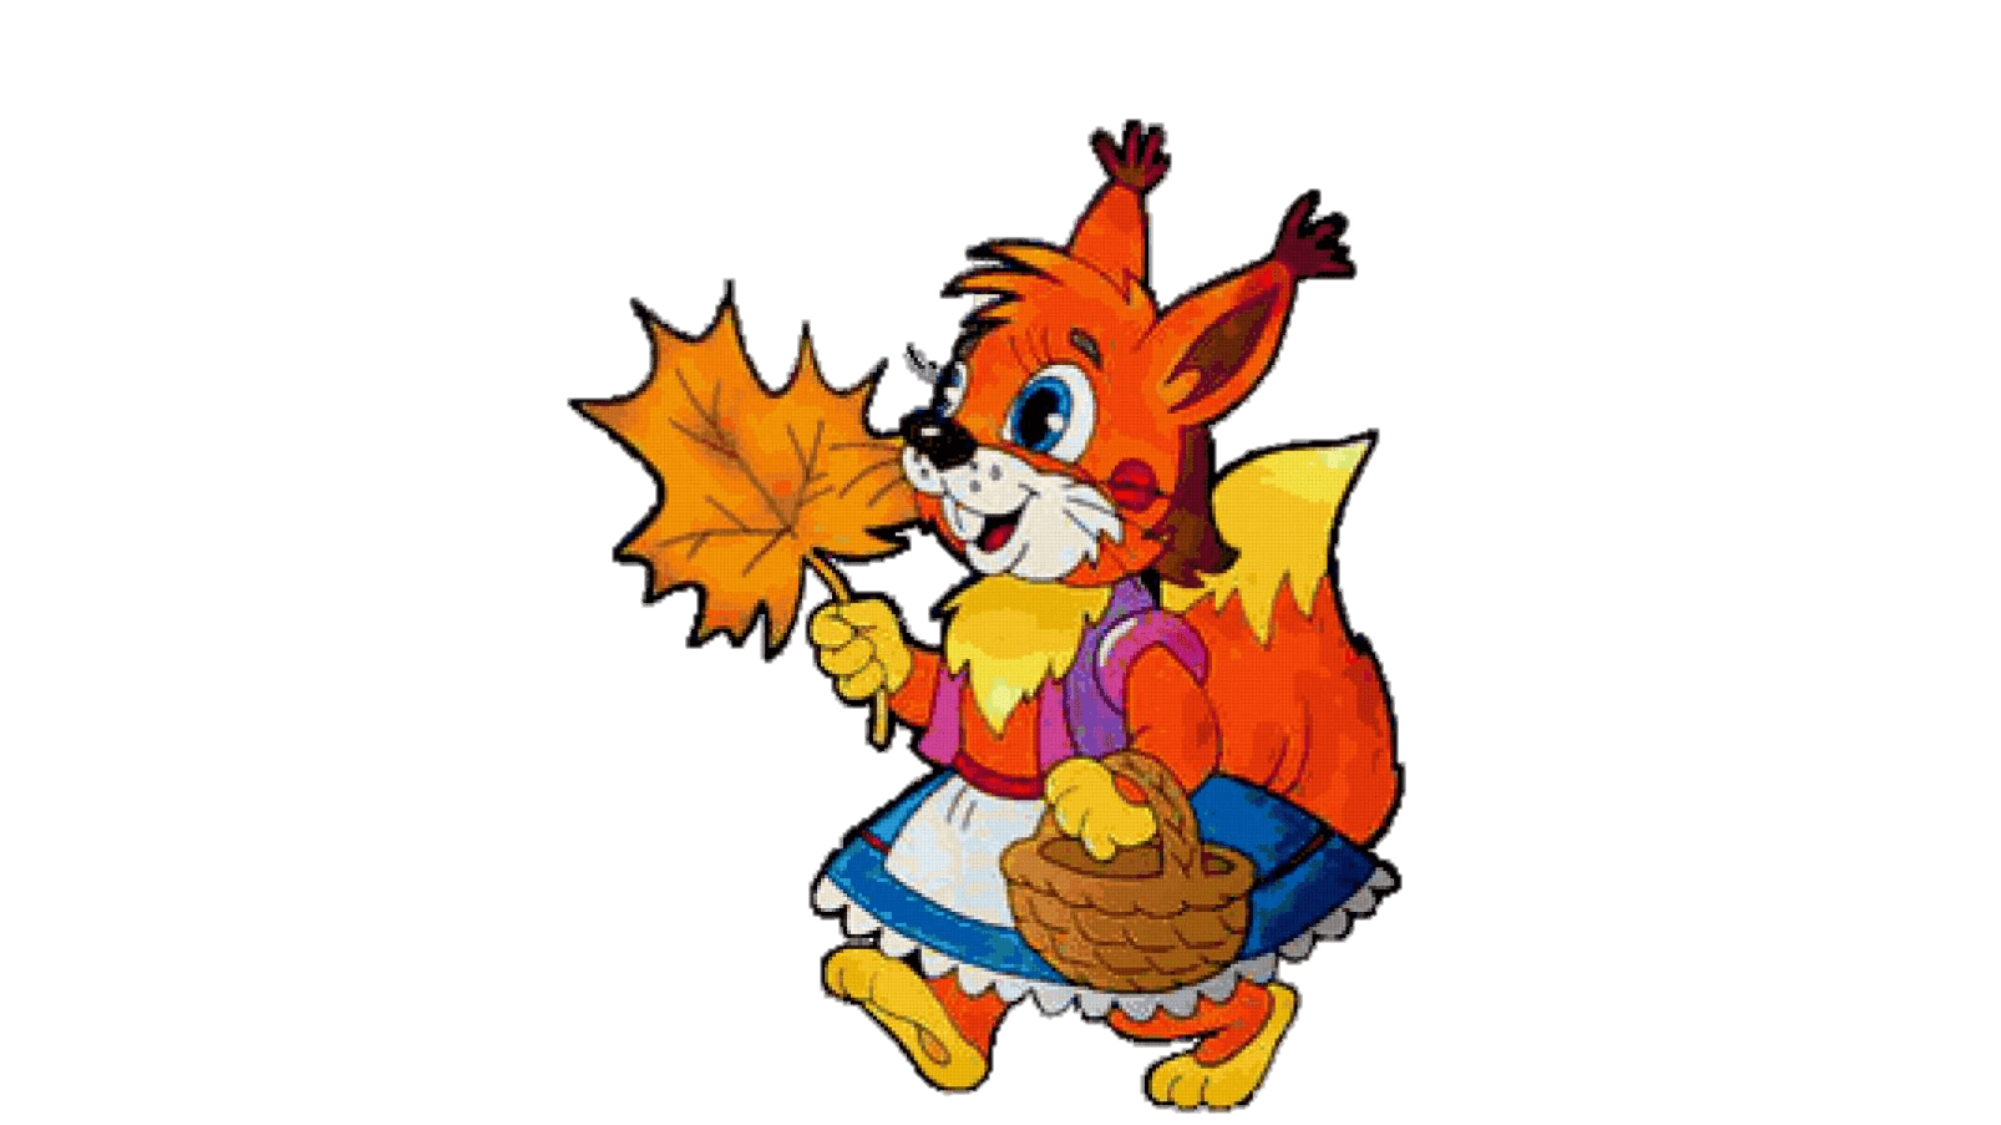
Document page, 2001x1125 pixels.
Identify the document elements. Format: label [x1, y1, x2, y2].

picture [512, 75, 1480, 1125]
